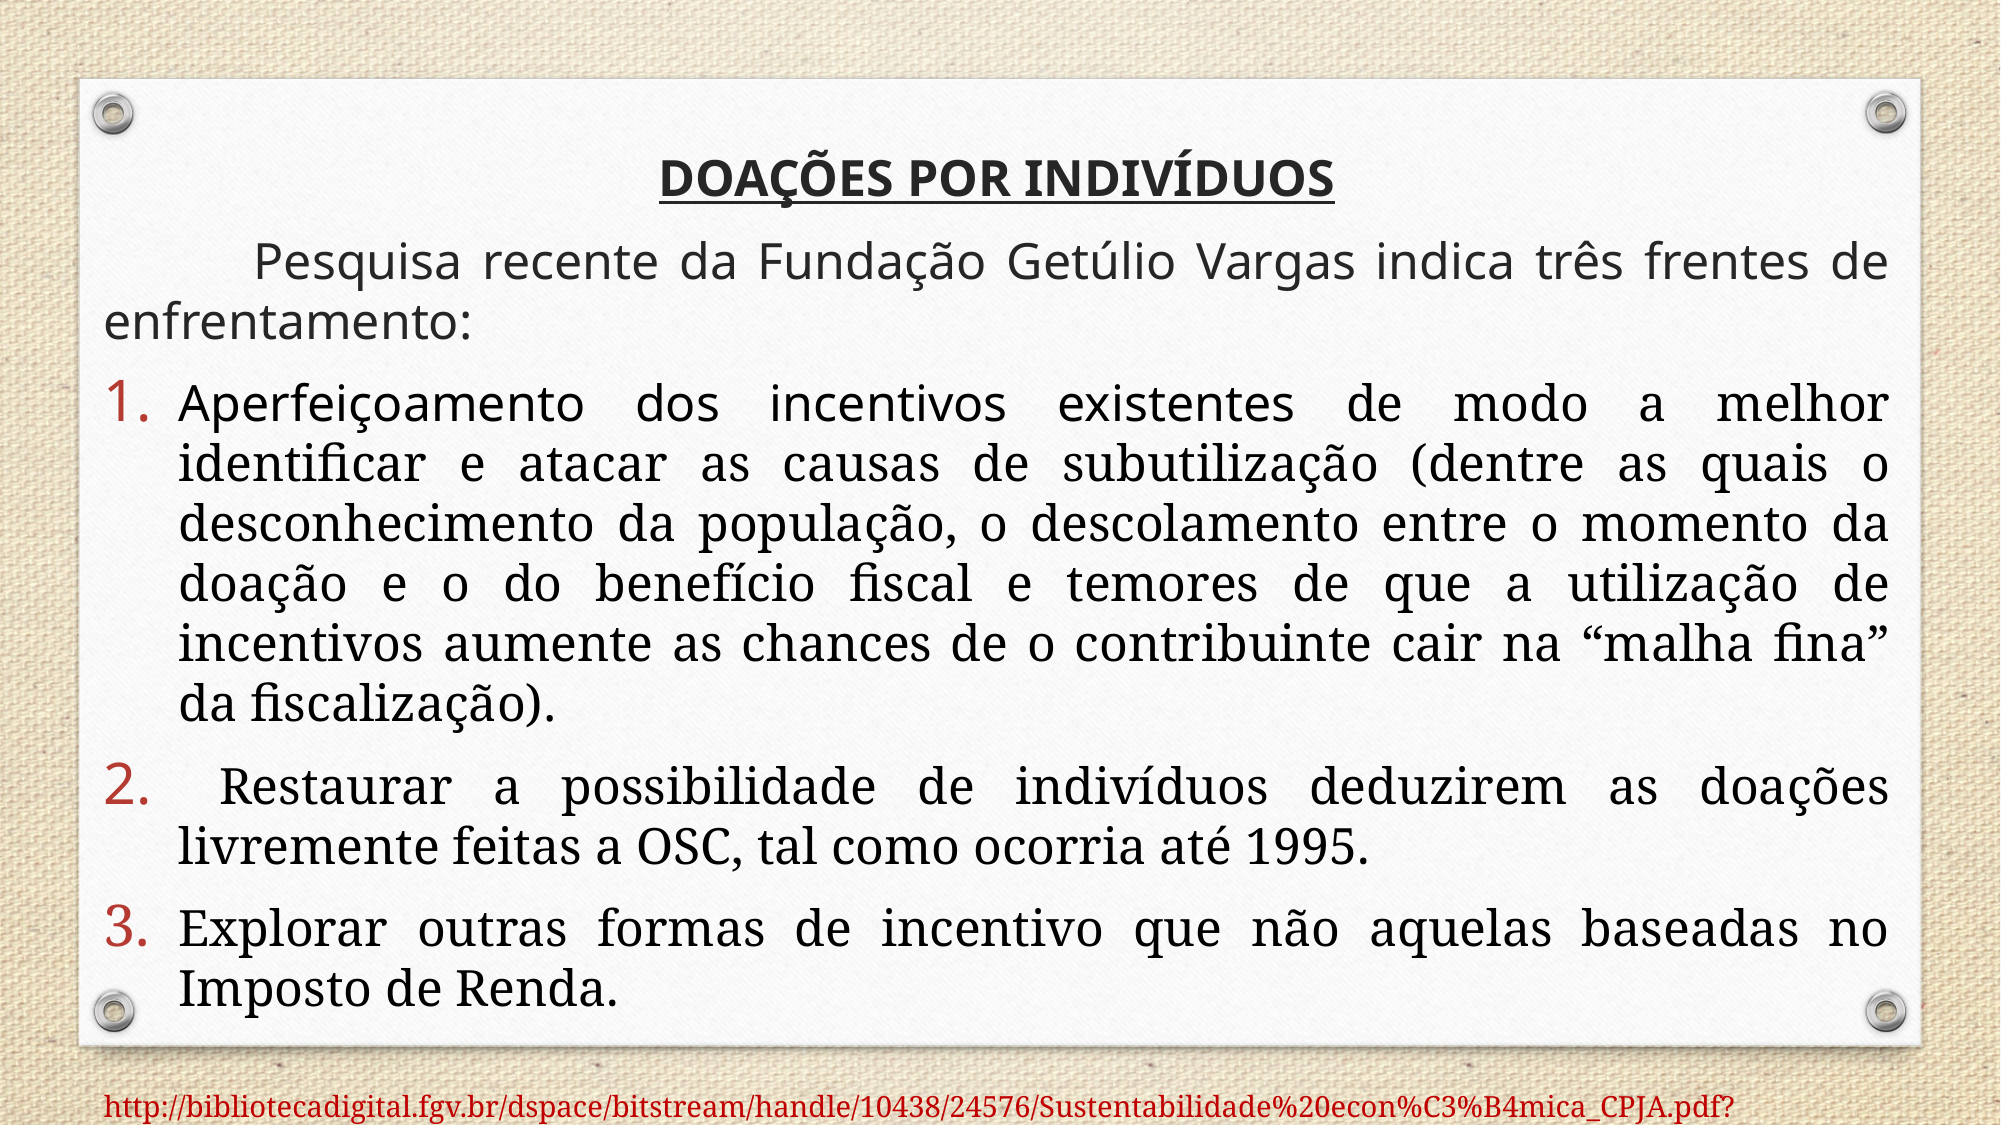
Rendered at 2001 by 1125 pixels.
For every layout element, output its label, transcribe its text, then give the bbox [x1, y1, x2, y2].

list DOAÇÕES POR INDIVÍDUOS Pesquisa recente da Fundação Getúlio Vargas indica três frentes de enfrentamento: Aperfeiçoamento dos incentivos existentes de modo a melhor identificar e atacar as causas de subutilização (dentre as quais o desconhecimento da população, o descolamento entre o momento da doação e o do benefício fiscal e temores de que a utilização de incentivos aumente as chances de o contribuinte cair na “malha fina” da fiscalização). Restaurar a possibilidade de indivíduos deduzirem as doações livremente feitas a OSC, tal como ocorria até 1995. Explorar outras formas de incentivo que não aquelas baseadas no Imposto de Renda. http://bibliotecadigital.fgv.br/dspace/bitstream/handle/10438/24576/Sustentabilidade%20econ%C3%B4mica_CPJA.pdf?sequence=1&isAllowed=y [88, 139, 1906, 957]
picture [0, 0, 2001, 1125]
